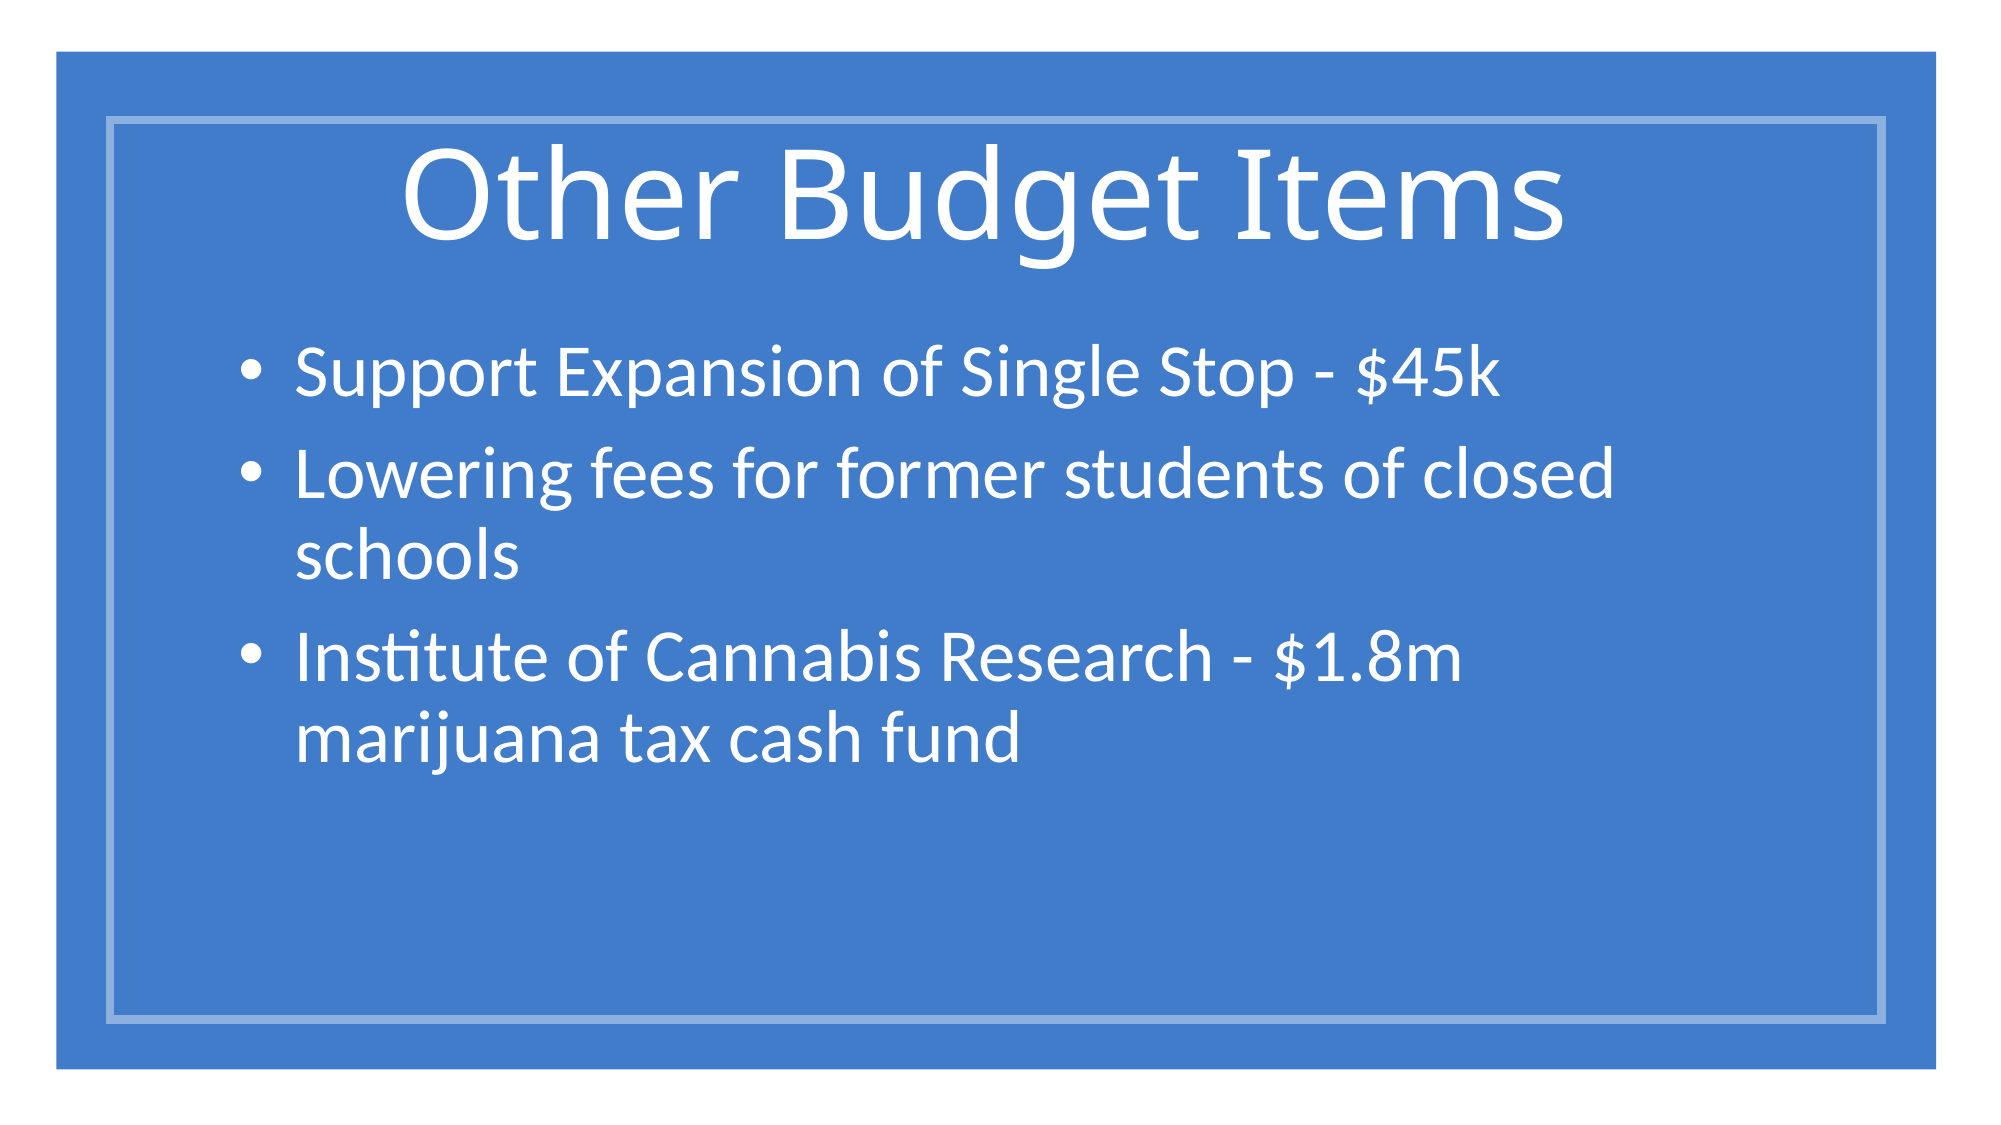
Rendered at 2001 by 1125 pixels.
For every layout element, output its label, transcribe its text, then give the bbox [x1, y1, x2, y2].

title Other Budget Items [223, 123, 1745, 300]
list Support Expansion of Single Stop - $45k Lowering fees for former students of closed schools Institute of Cannabis Research - $1.8m marijuana tax cash fund [223, 324, 1745, 982]
